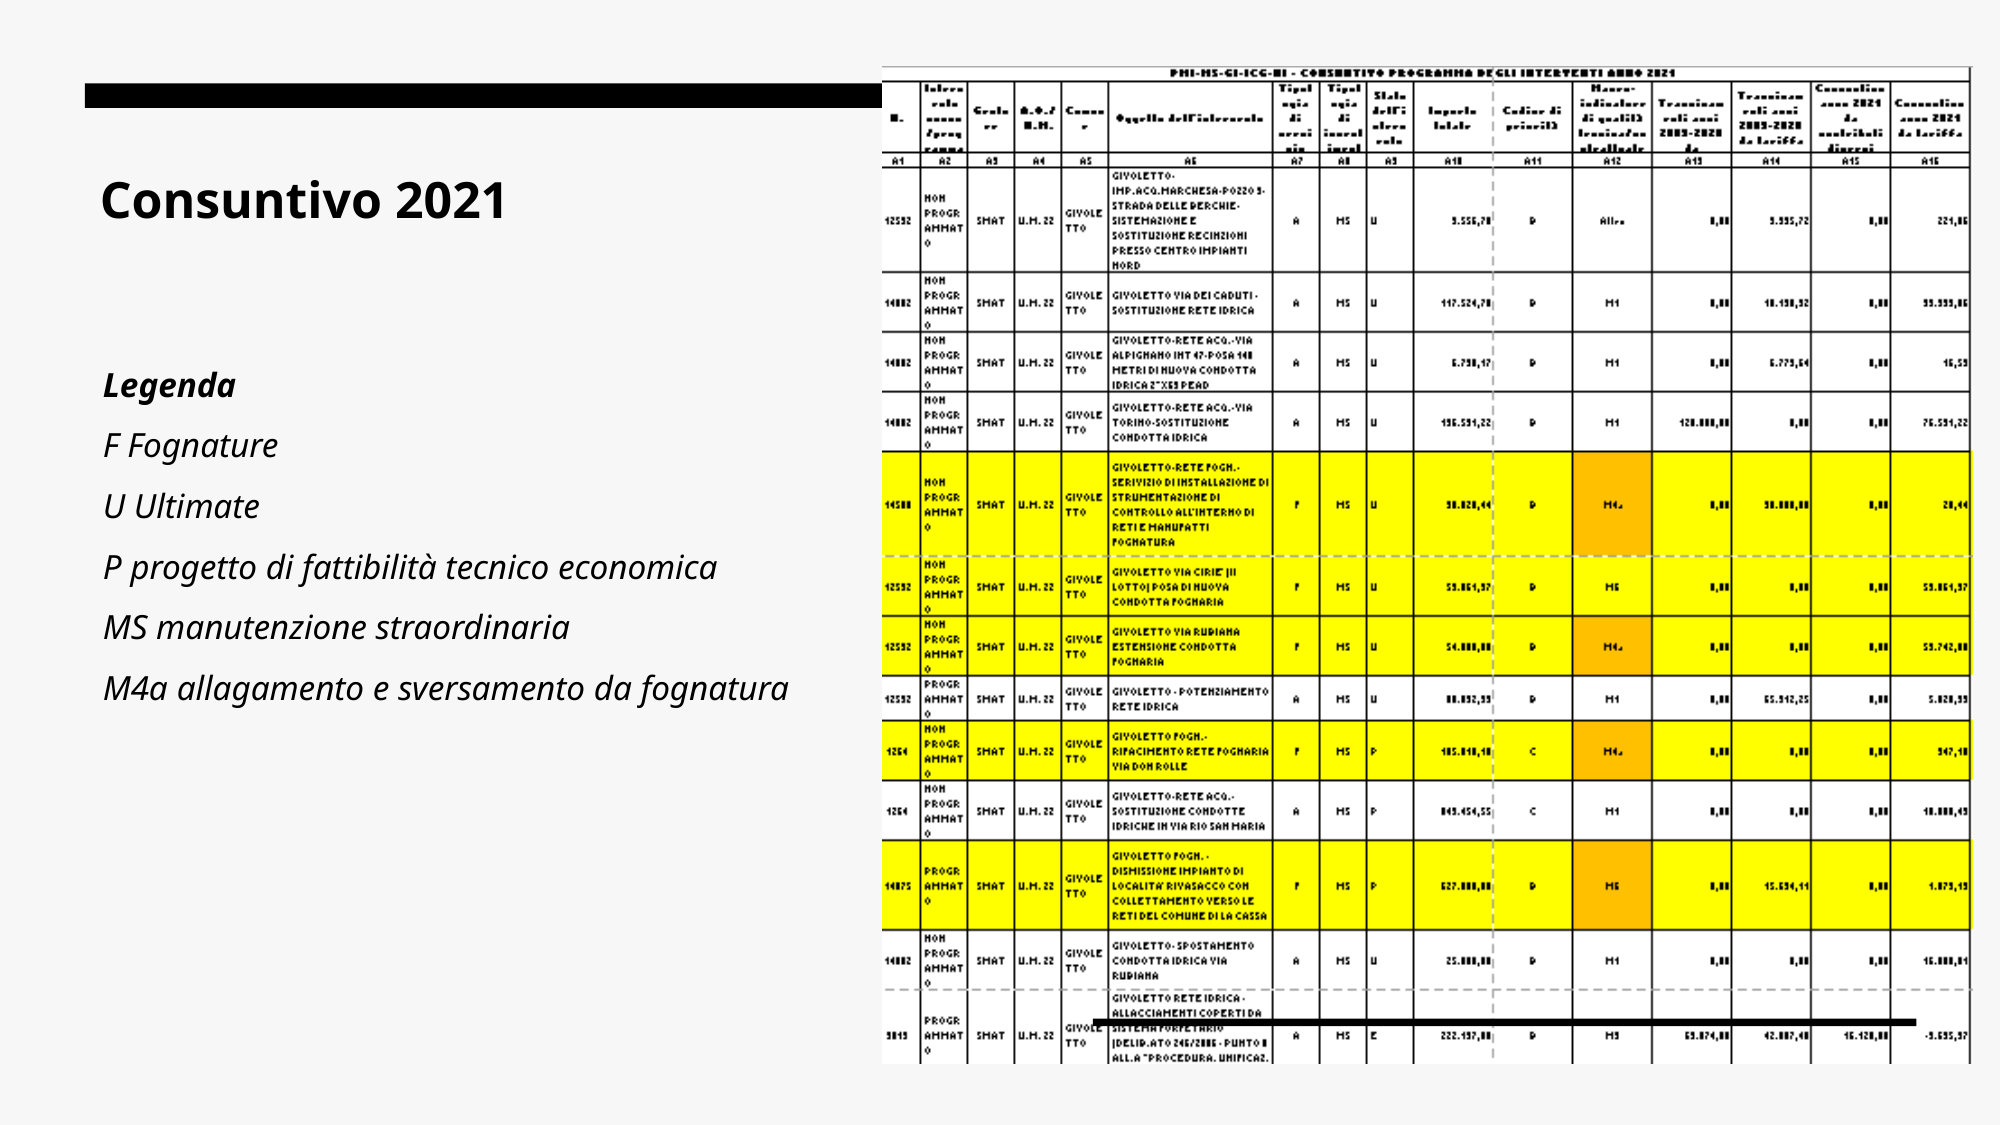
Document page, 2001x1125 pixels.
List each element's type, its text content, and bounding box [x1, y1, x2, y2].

title Consuntivo 2021 [84, 160, 737, 304]
text_box [84, 82, 882, 109]
subtitle Legenda F Fognature U Ultimate P progetto di fattibilità tecnico economica MS manutenzione straordinaria M4a allagamento e sversamento da fognatura [87, 356, 819, 792]
picture [882, 66, 1973, 1064]
text_box [0, 0, 2000, 1125]
